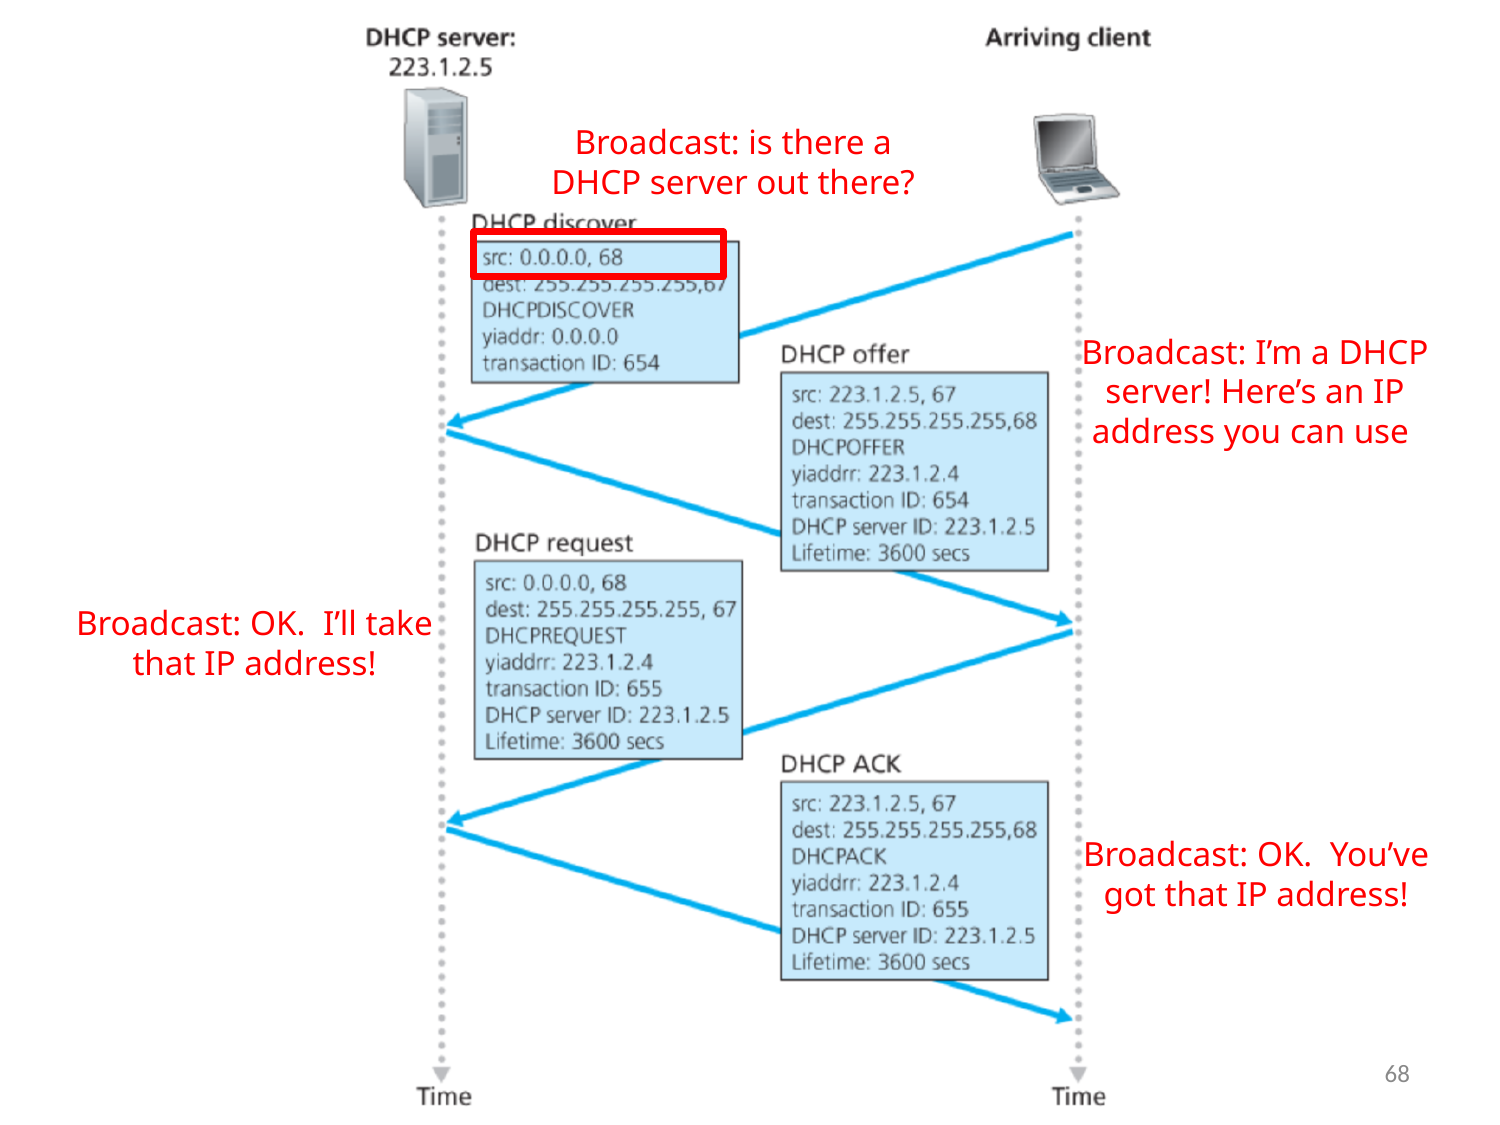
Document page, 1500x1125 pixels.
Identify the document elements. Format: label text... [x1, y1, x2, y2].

text_box Broadcast: OK. You’ve got that IP address! [1187, 826, 1464, 921]
text_box Broadcast: OK. I’ll take that IP address! [47, 595, 312, 690]
picture [317, 0, 1183, 1125]
slide_number 68 [1187, 1042, 1425, 1103]
text_box Broadcast: I’m a DHCP server! Here’s an IP address you can use [1187, 323, 1463, 458]
